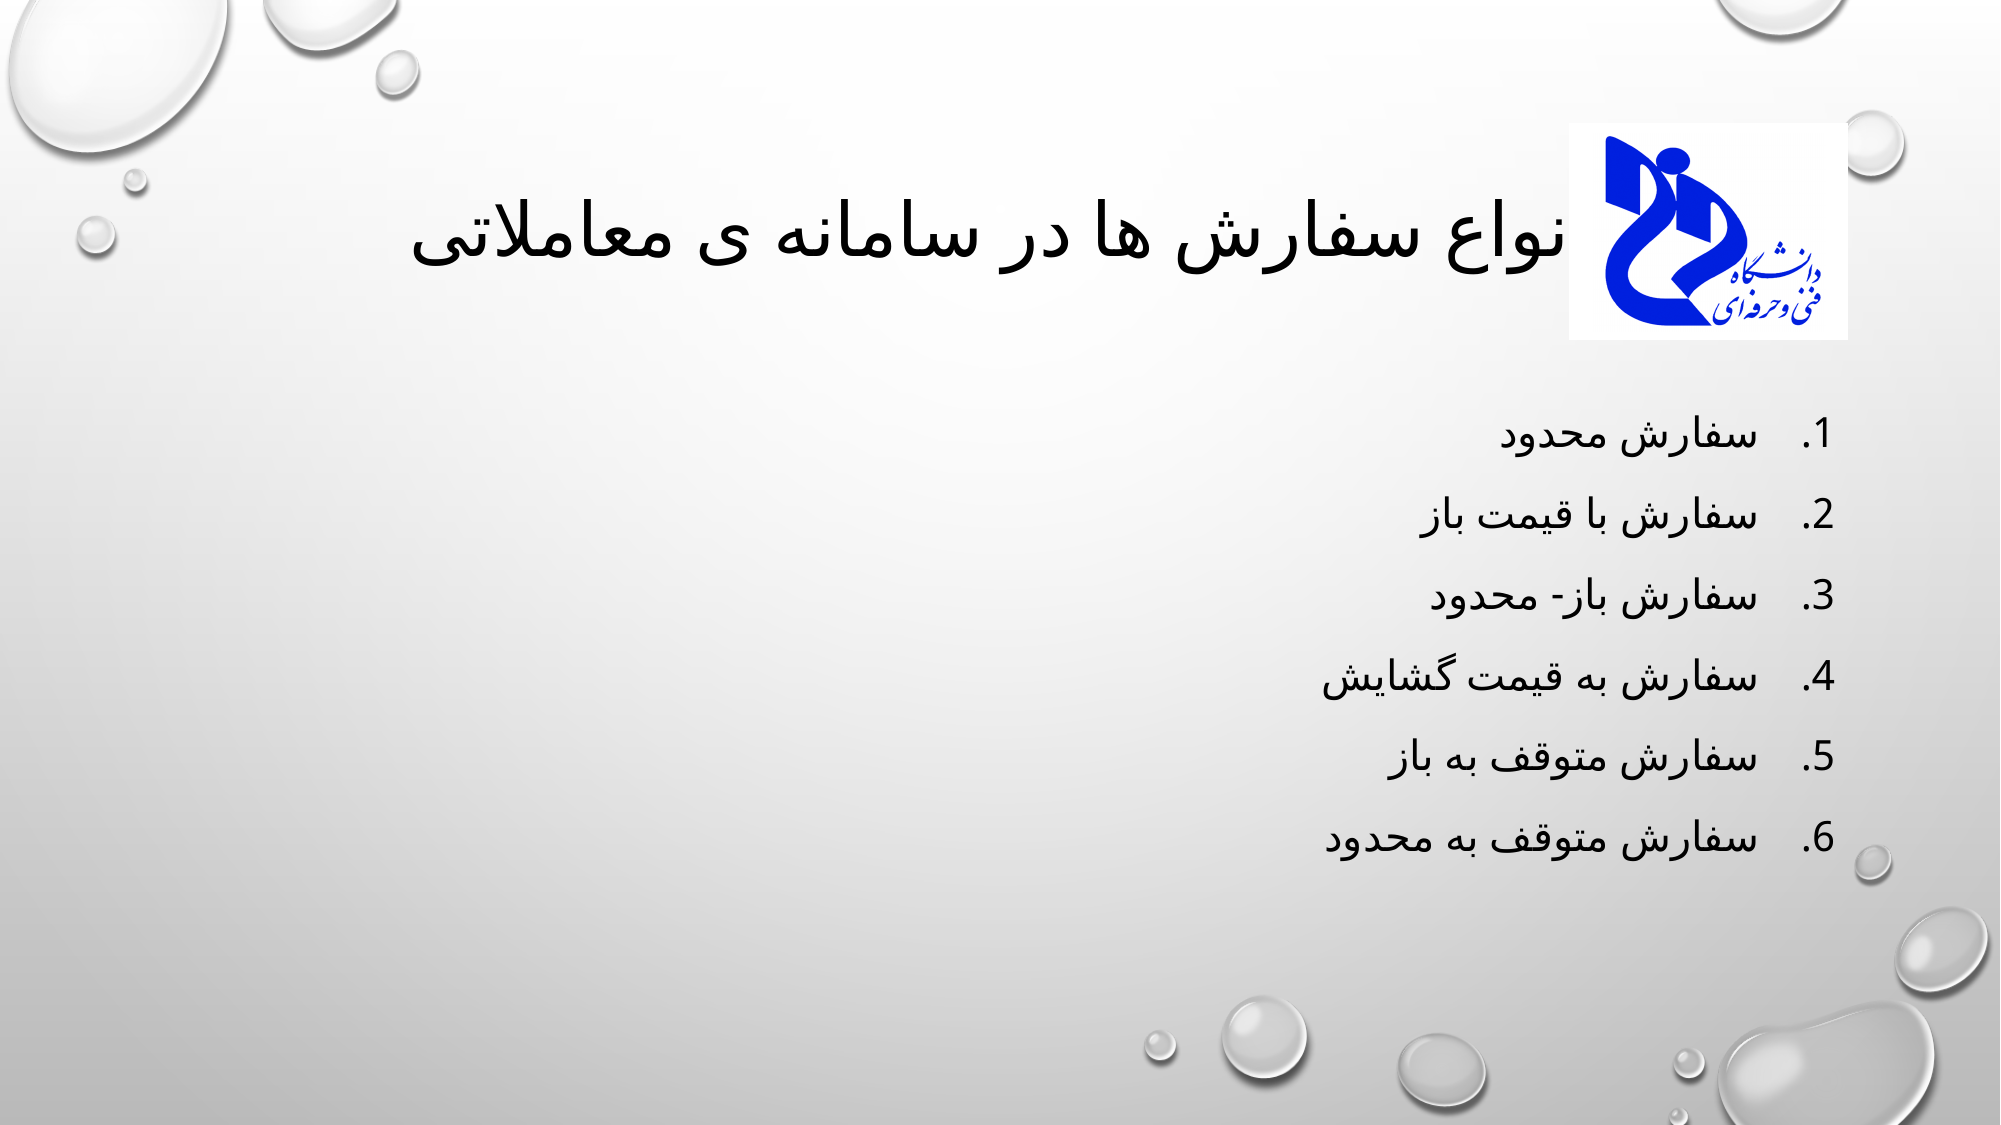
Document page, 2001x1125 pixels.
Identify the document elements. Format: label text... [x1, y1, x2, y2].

title انواع سفارش ها در سامانه ی معاملاتی [149, 101, 1851, 364]
picture [0, 0, 2000, 1125]
list سفارش محدود سفارش با قیمت باز سفارش باز- محدود سفارش به قیمت گشایش سفارش متوقف به باز سفارش متوقف به محدود [149, 388, 1850, 950]
